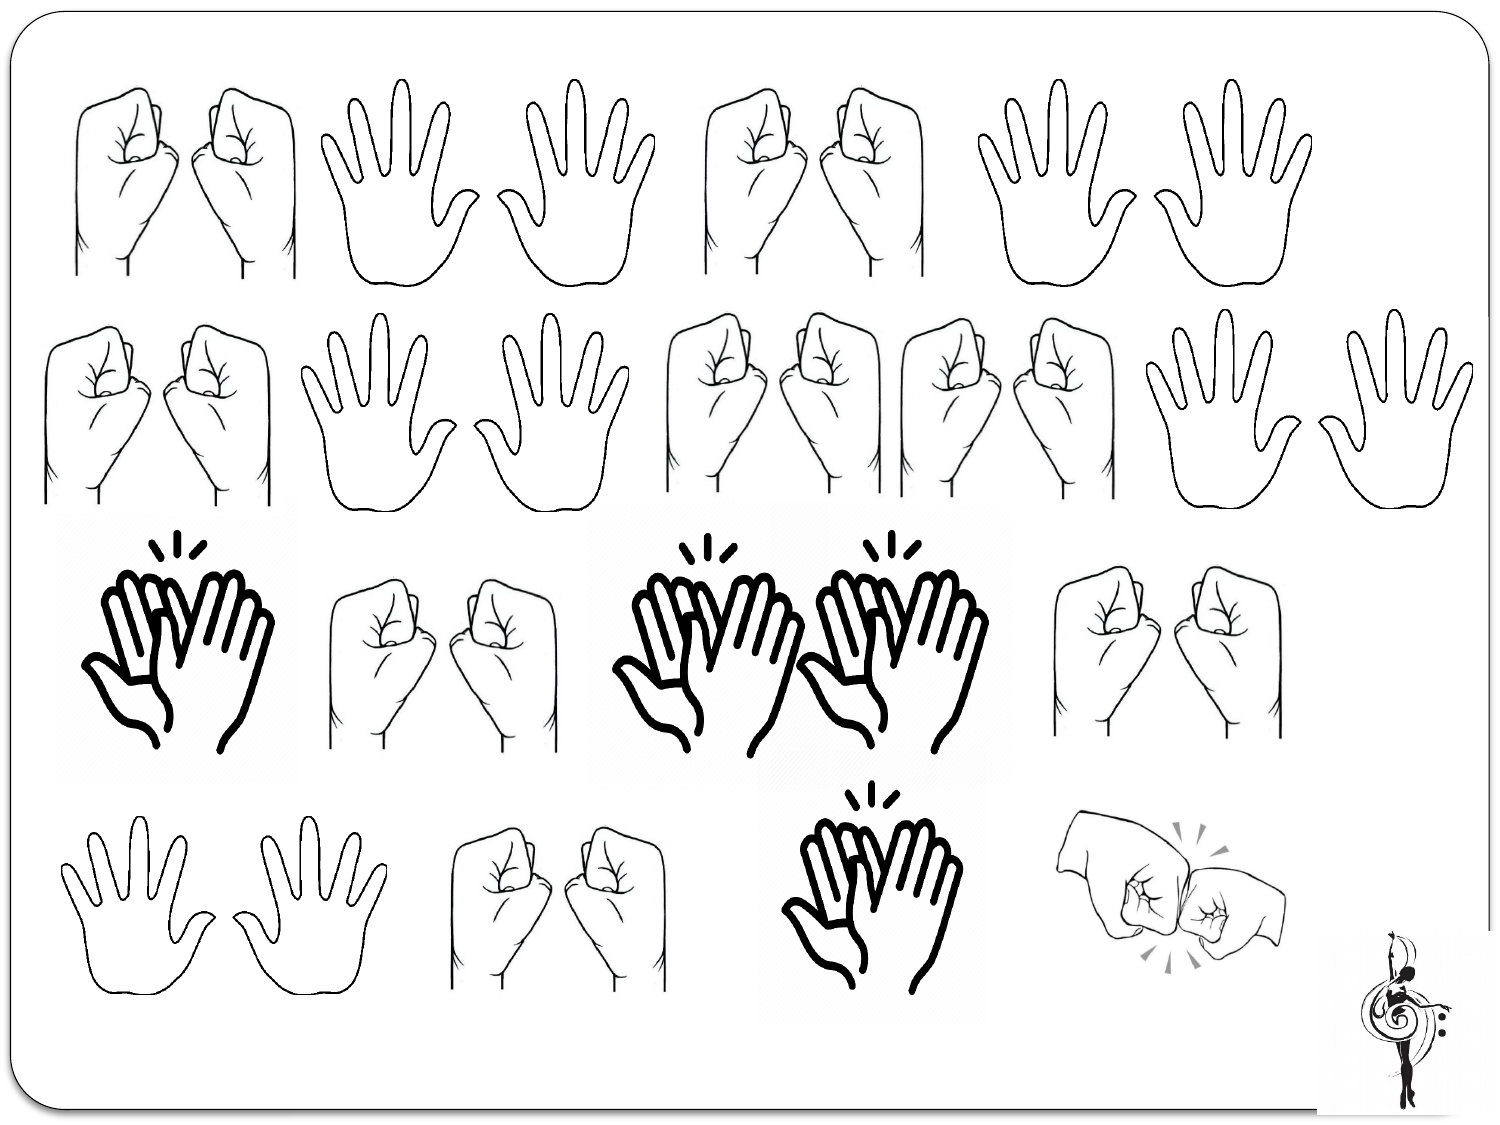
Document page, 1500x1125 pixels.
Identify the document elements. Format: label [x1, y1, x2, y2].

text_box [60, 77, 1313, 289]
text_box [56, 525, 1297, 789]
text_box [29, 302, 1475, 516]
text_box [60, 751, 1289, 1024]
picture [1317, 931, 1496, 1115]
